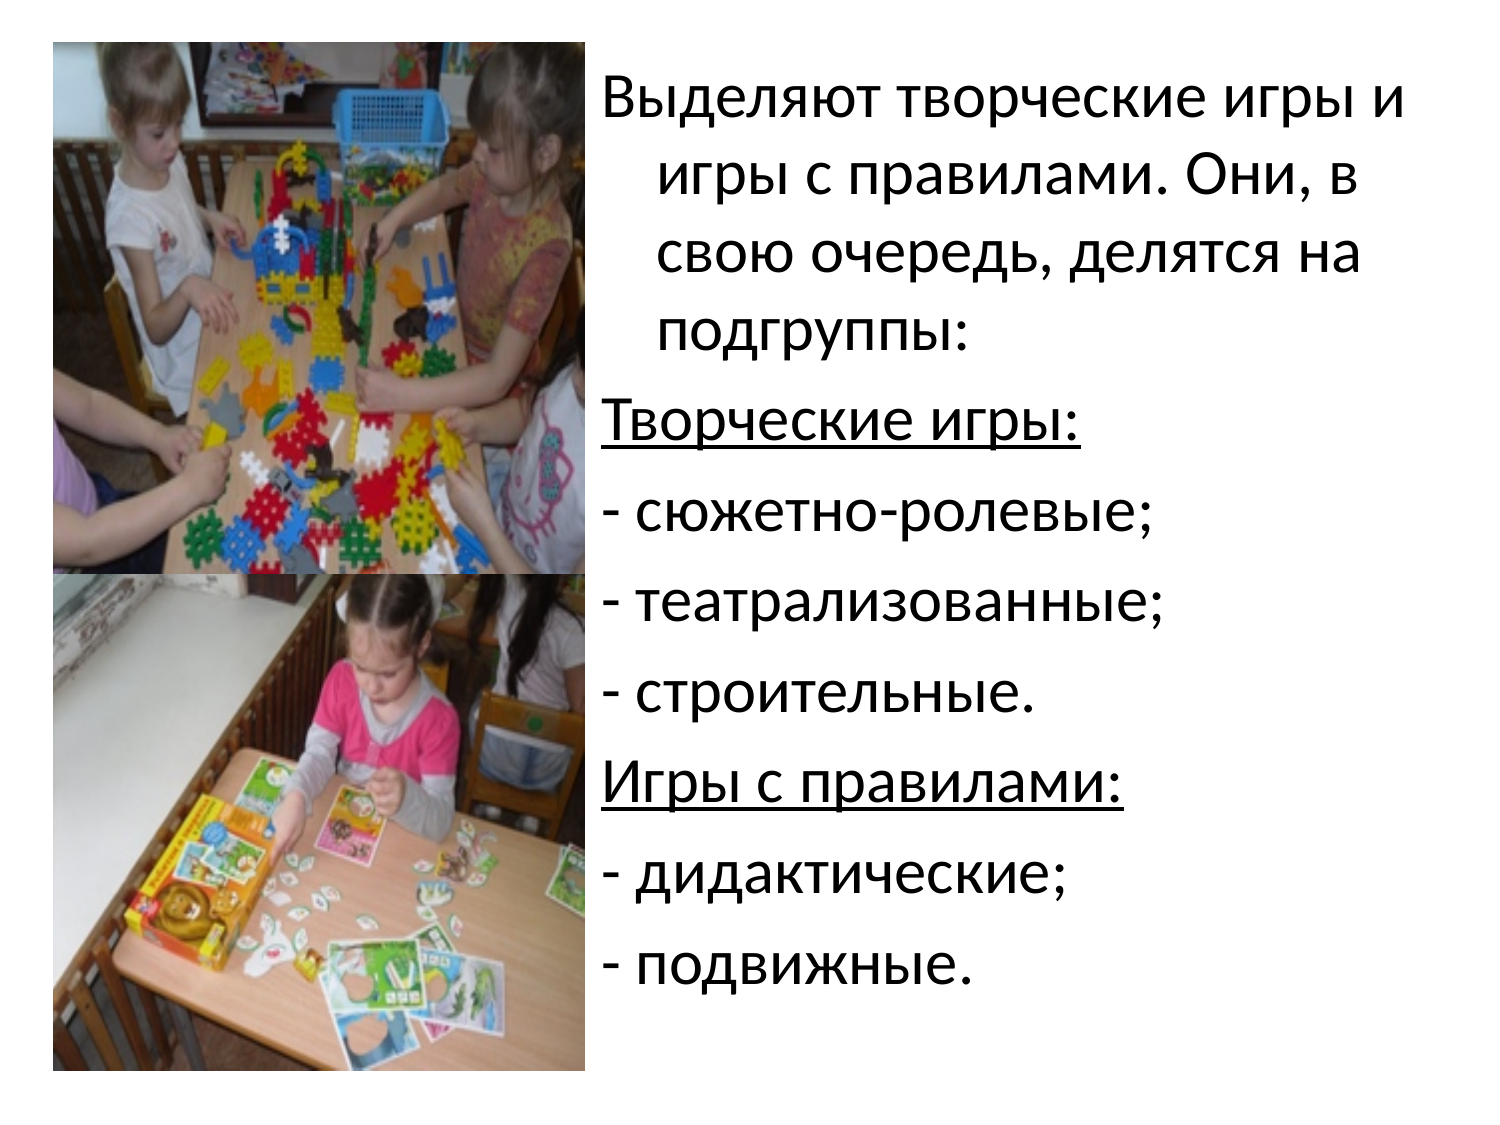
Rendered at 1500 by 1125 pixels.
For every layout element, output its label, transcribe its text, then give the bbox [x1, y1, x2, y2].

list Выделяют творческие игры и игры с правилами. Они, в свою очередь, делятся на подгруппы: Творческие игры: - сюжетно-ролевые; - театрализованные; - строительные. Игры с правилами: - дидактические; - подвижные. [586, 44, 1425, 1005]
picture [52, 42, 585, 1071]
